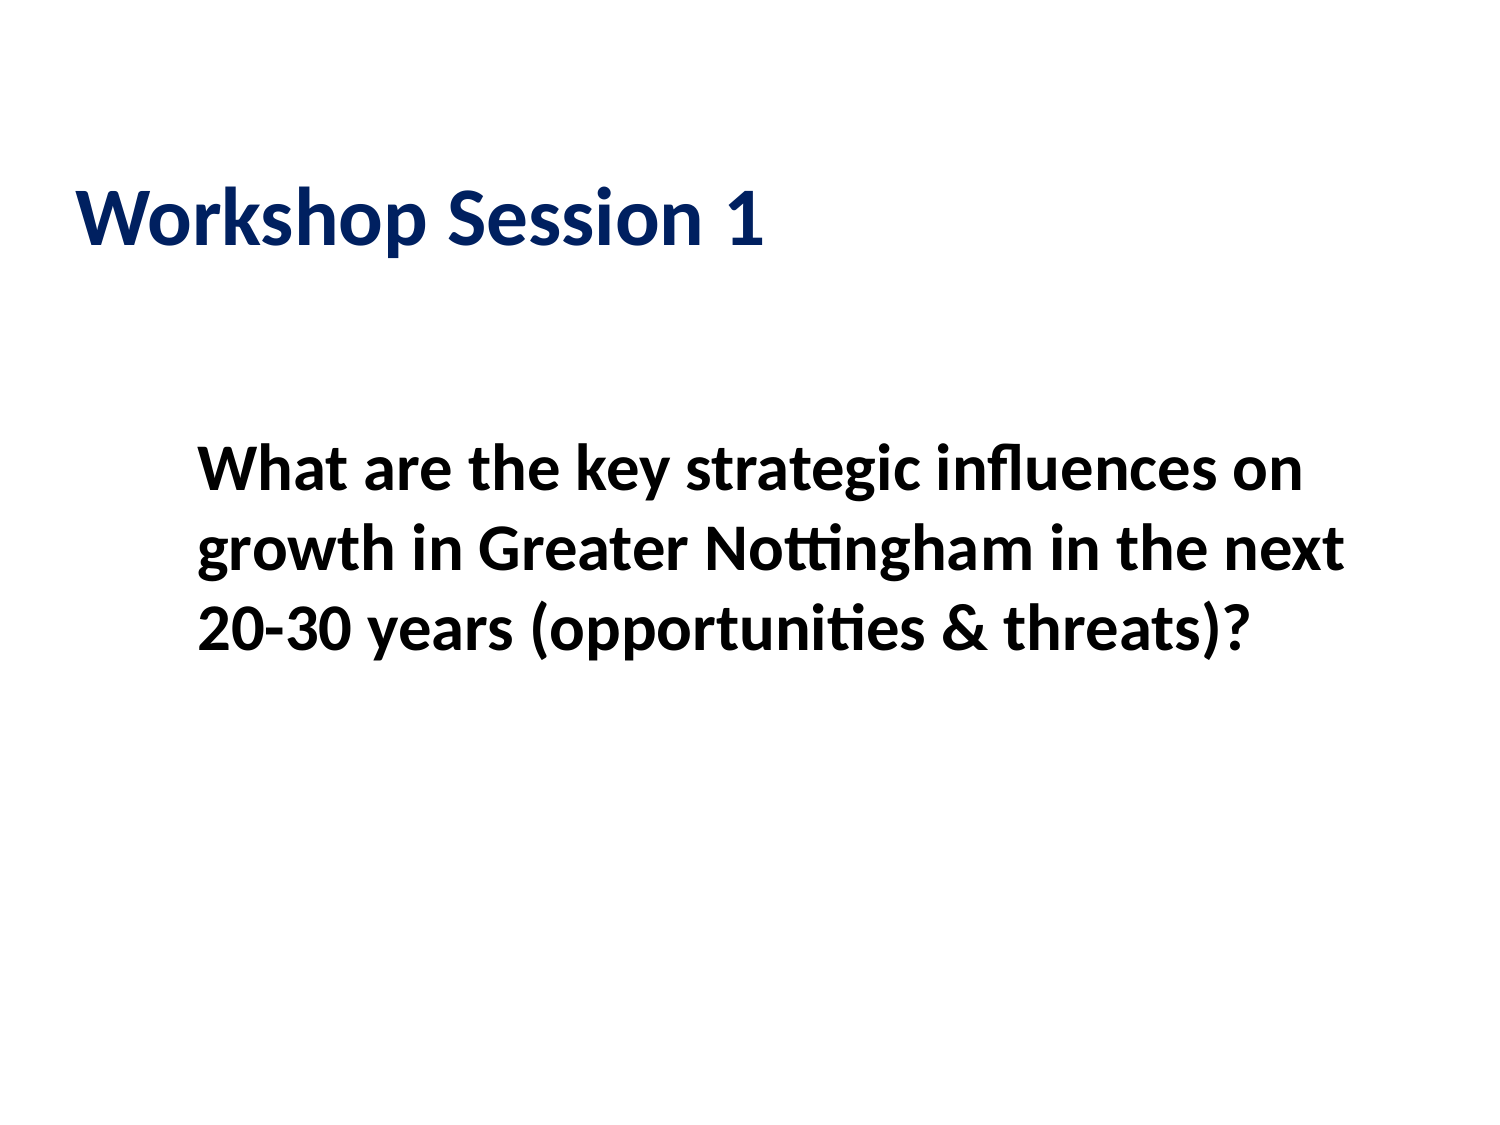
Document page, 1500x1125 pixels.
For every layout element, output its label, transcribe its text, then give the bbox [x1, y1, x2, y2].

text_box What are the key strategic influences on growth in Greater Nottingham in the next 20-30 years (opportunities & threats)? [182, 416, 1409, 721]
text_box Workshop Session 1 [60, 154, 1462, 270]
